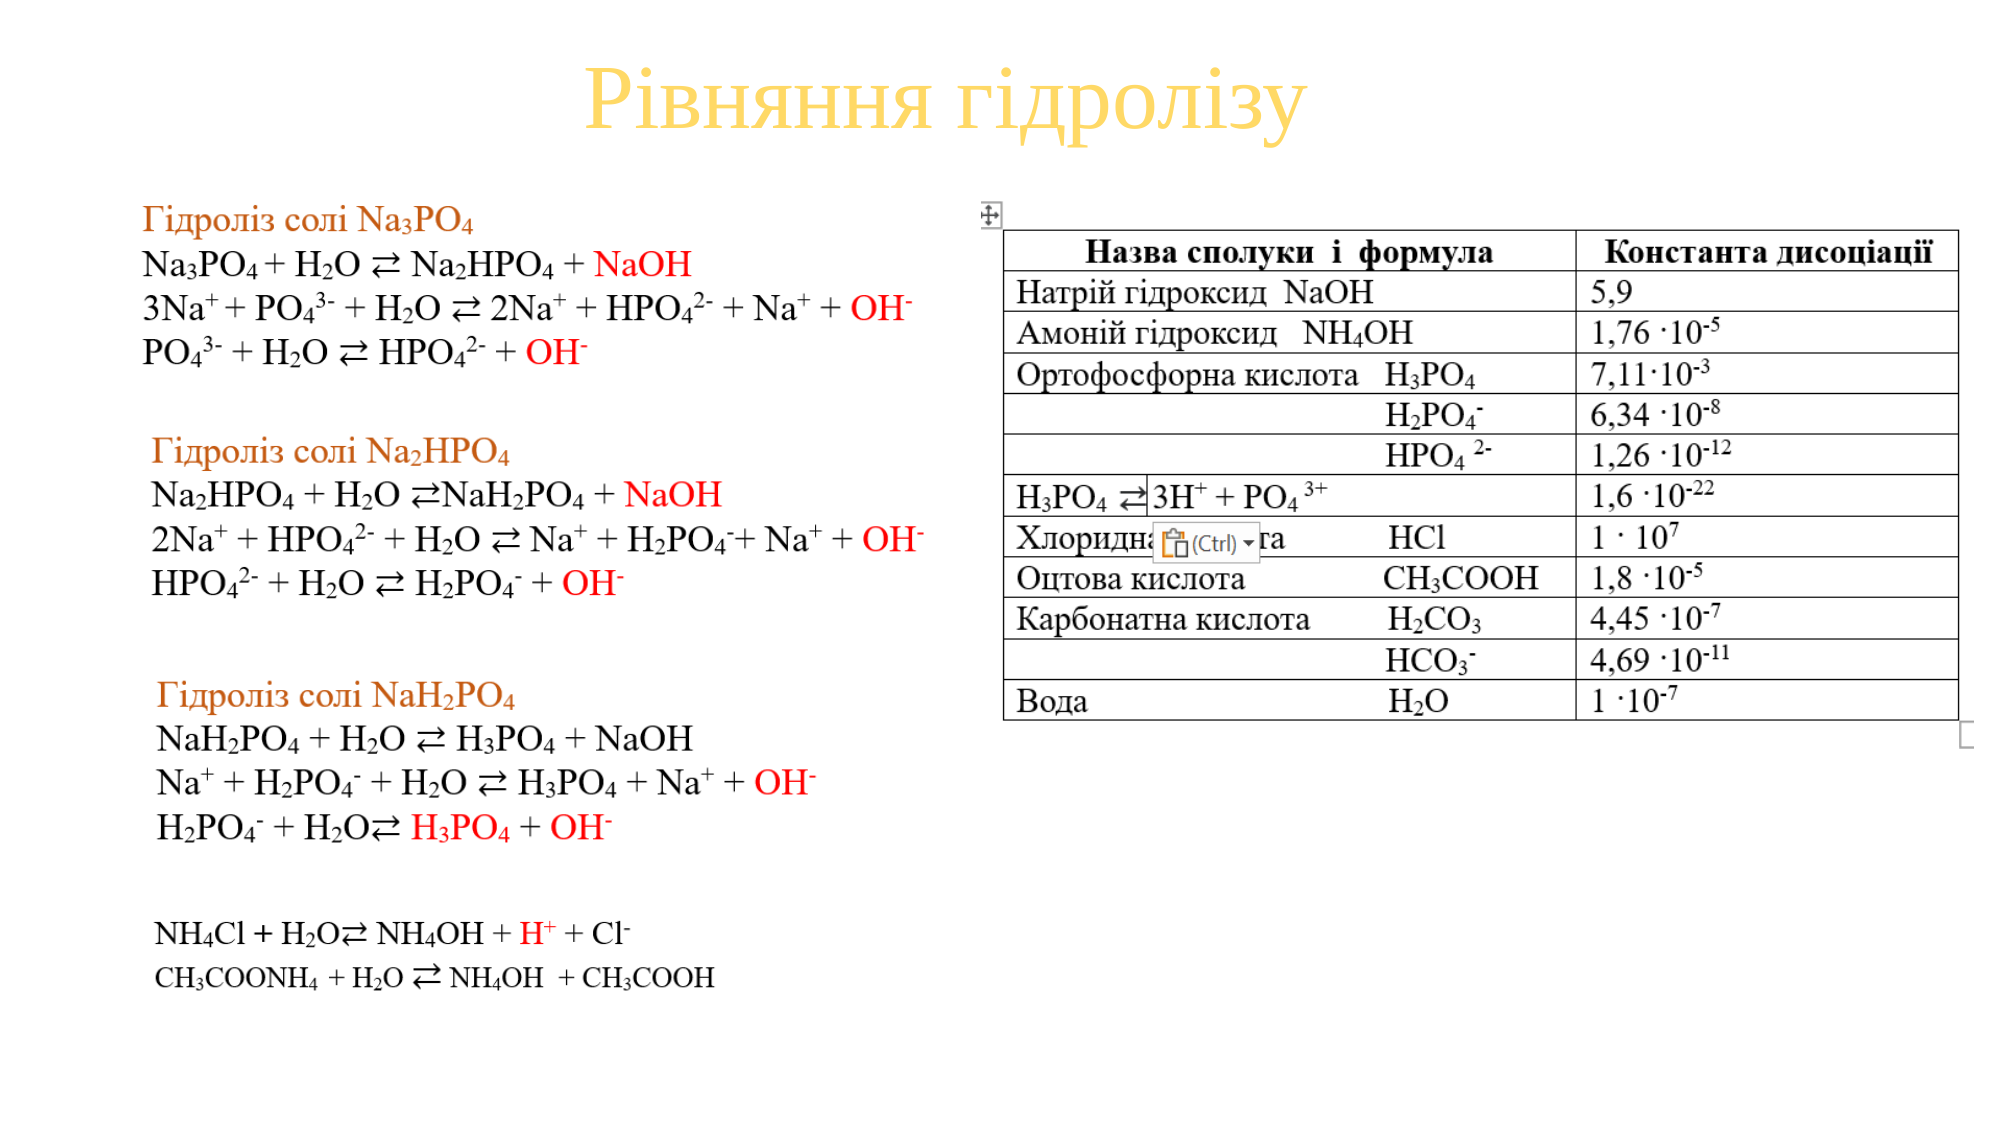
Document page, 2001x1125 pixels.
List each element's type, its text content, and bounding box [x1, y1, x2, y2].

picture [138, 422, 958, 617]
picture [138, 664, 856, 855]
picture [129, 183, 934, 382]
picture [981, 188, 1974, 749]
title Рівняння гідролізу [548, 13, 1345, 184]
picture [138, 903, 734, 1001]
